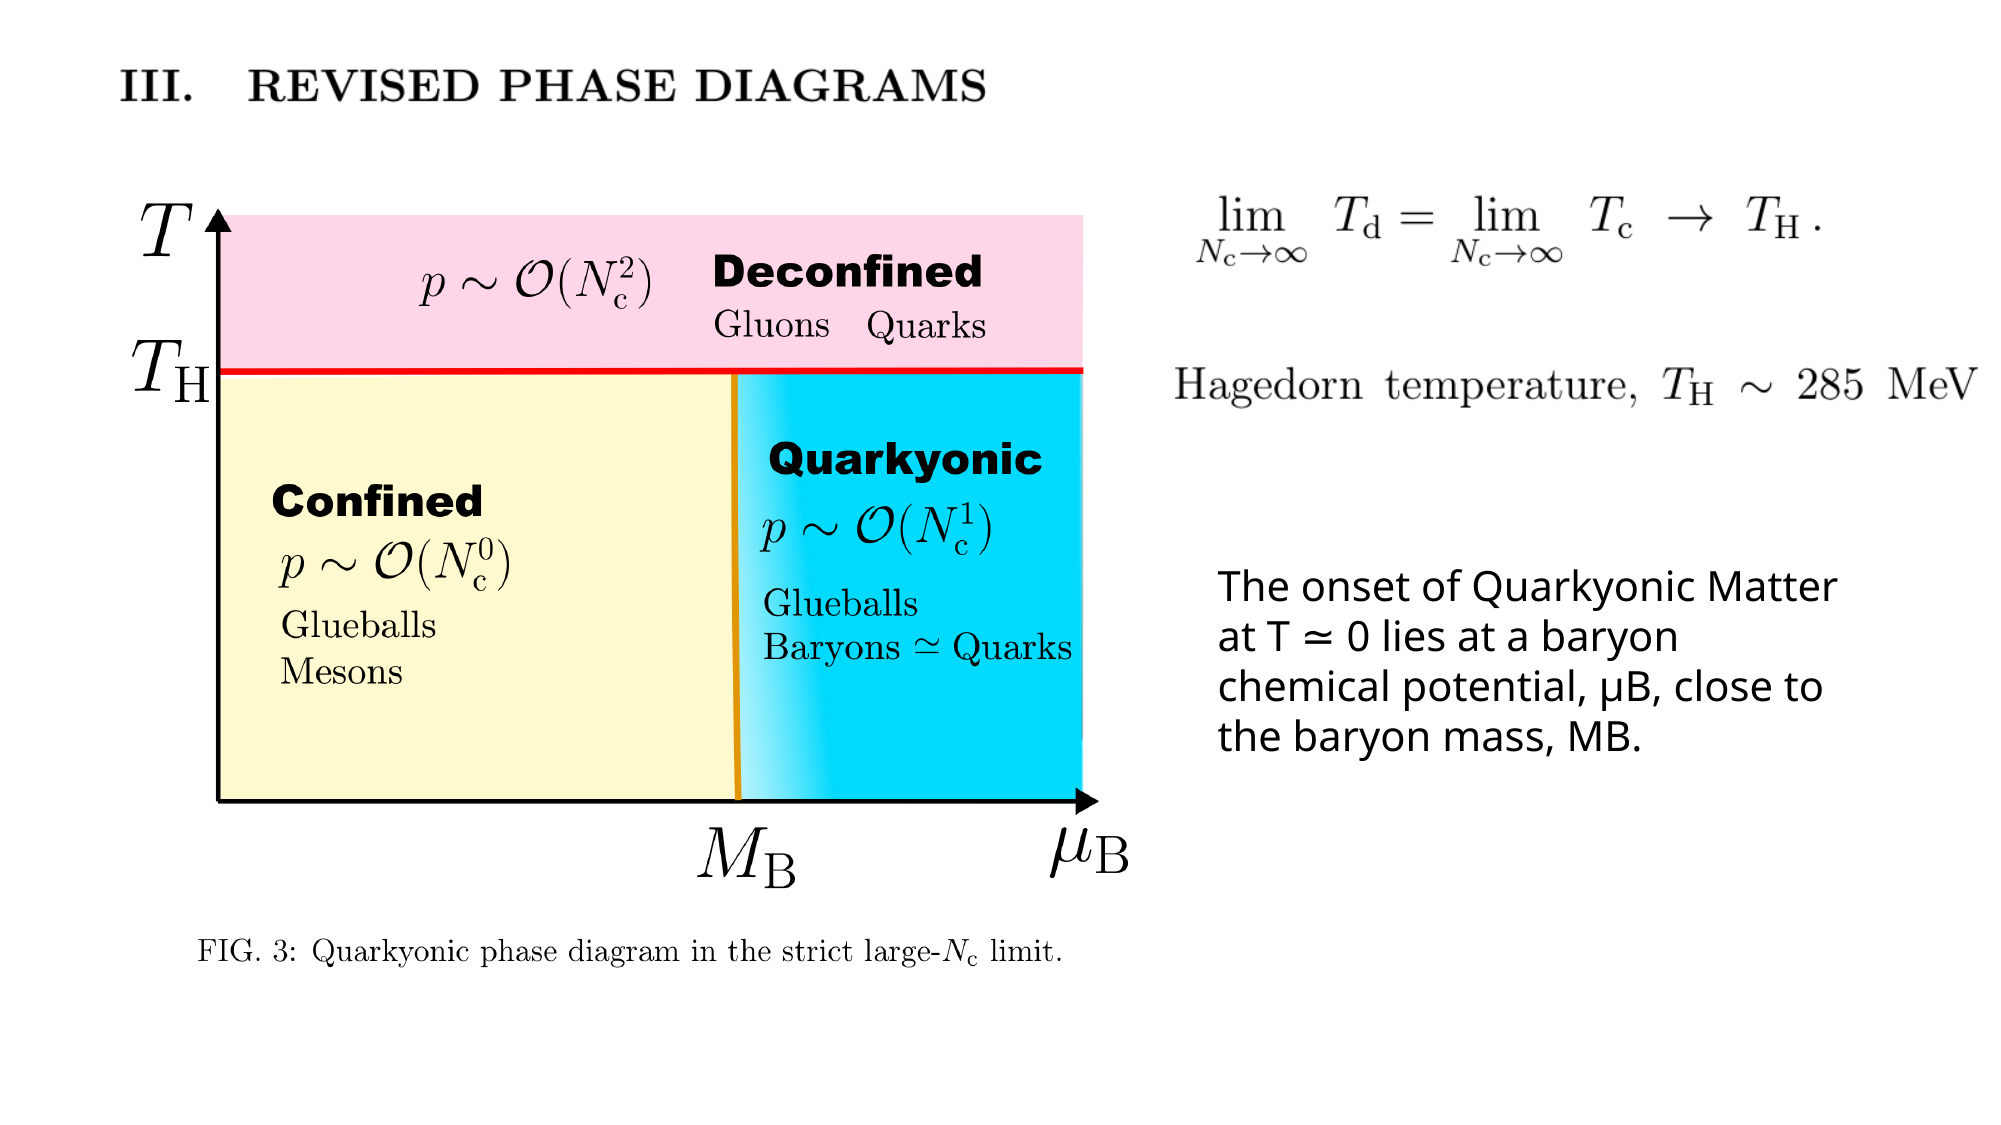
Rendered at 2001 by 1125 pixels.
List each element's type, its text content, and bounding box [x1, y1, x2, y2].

text_box The onset of Quarkyonic Matter at T ≃ 0 lies at a baryon chemical potential, µB, close to the baryon mass, MB. [1202, 551, 1857, 767]
picture [97, 164, 1978, 1002]
picture [97, 41, 1000, 120]
